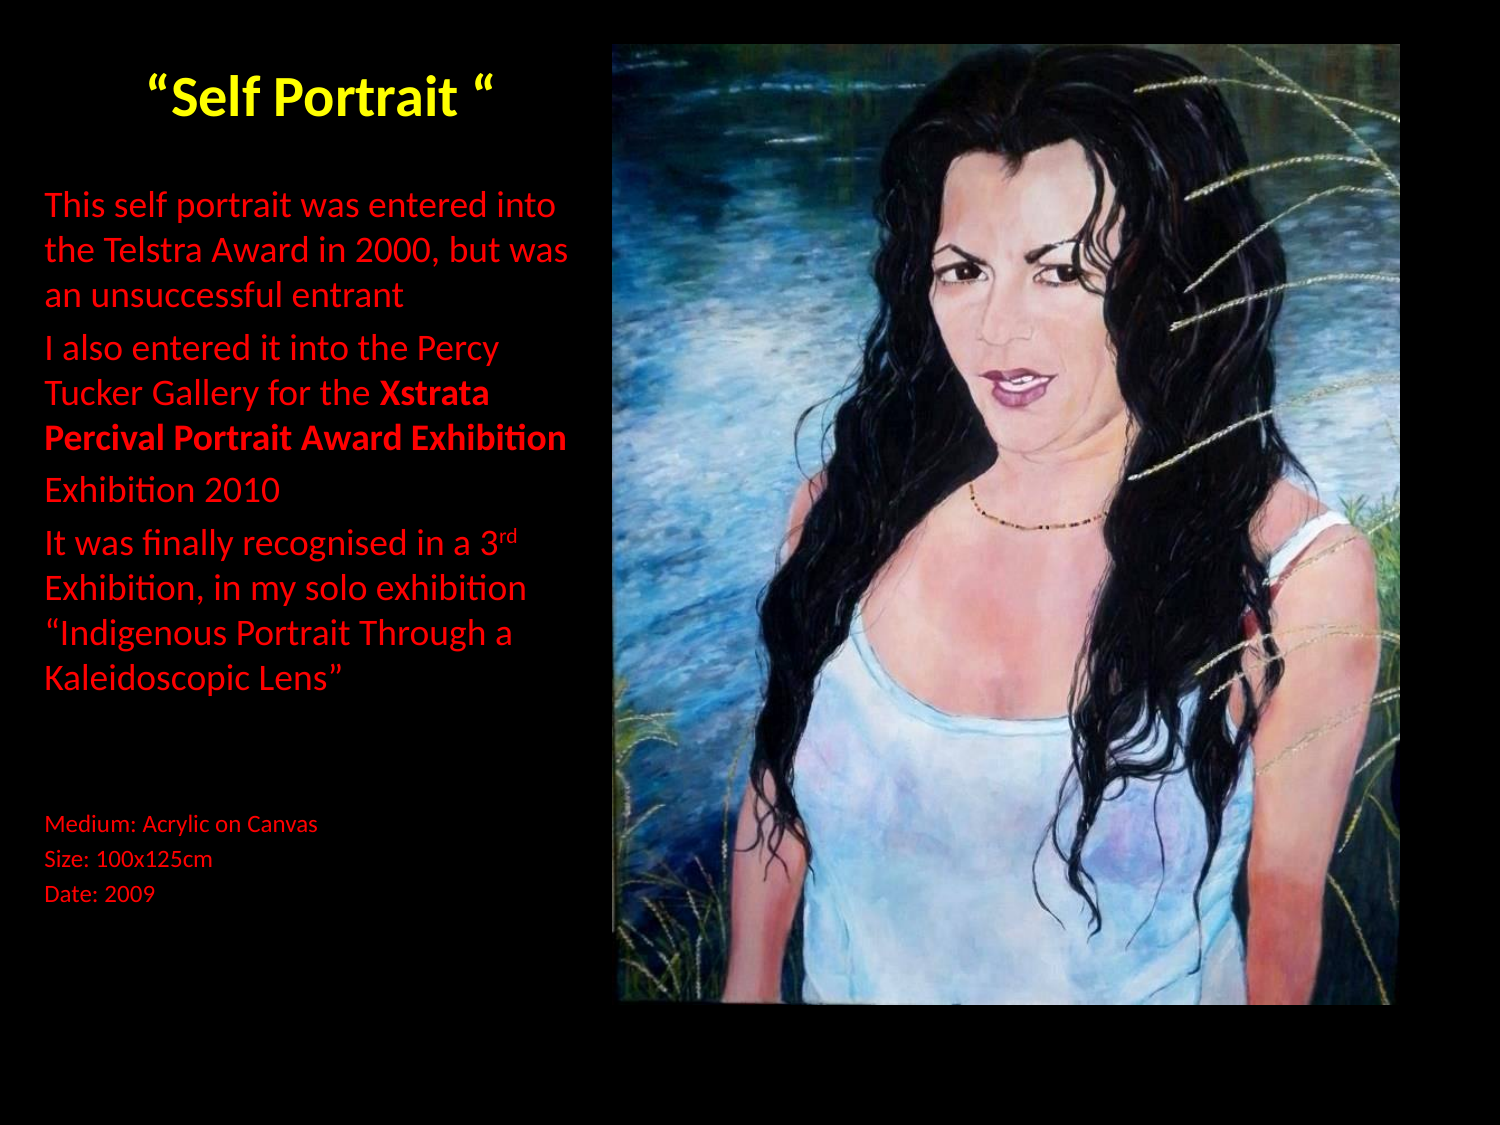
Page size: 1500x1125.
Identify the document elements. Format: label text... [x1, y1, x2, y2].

list This self portrait was entered into the Telstra Award in 2000, but was an unsuccessful entrant I also entered it into the Percy Tucker Gallery for the Xstrata Percival Portrait Award Exhibition Exhibition 2010 It was finally recognised in a 3rd Exhibition, in my solo exhibition “Indigenous Portrait Through a Kaleidoscopic Lens” Medium: Acrylic on Canvas Size: 100x125cm Date: 2009 [29, 172, 585, 1005]
title “Self Portrait “ [75, 44, 569, 172]
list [611, 44, 1400, 1006]
